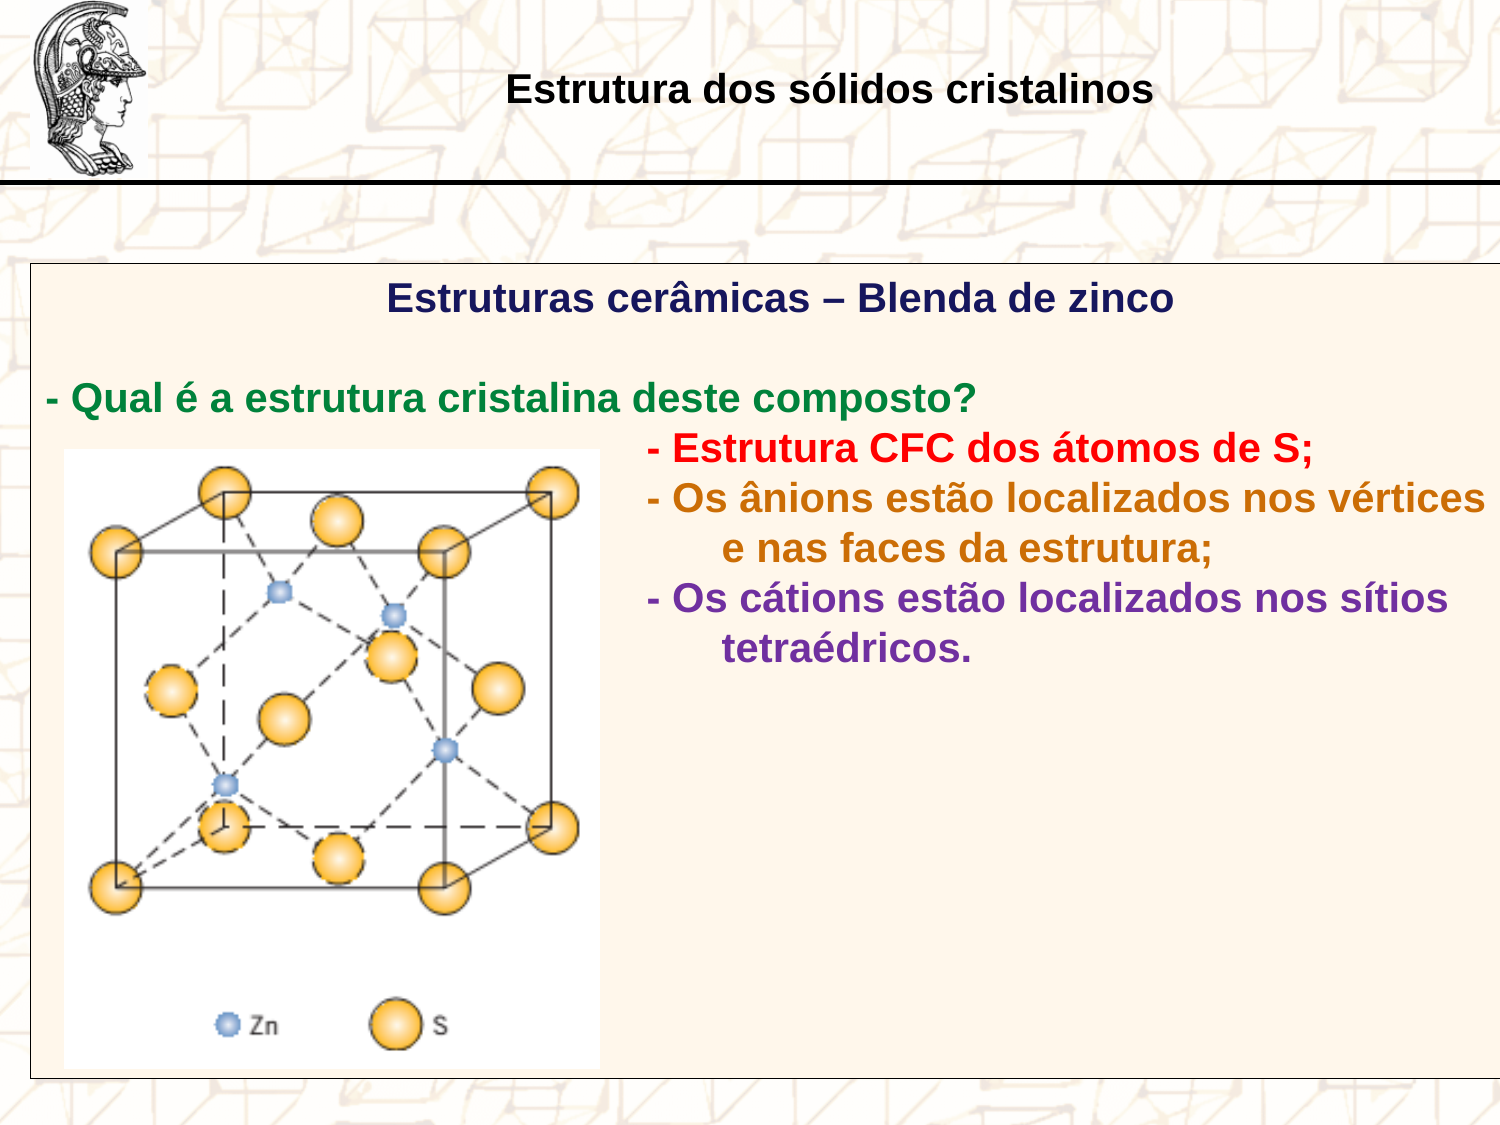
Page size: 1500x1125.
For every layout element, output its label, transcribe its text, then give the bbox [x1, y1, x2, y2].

text_box Estruturas cerâmicas – Blenda de zinco - Qual é a estrutura cristalina deste composto? - Estrutura CFC dos átomos de S; - Os ânions estão localizados nos vértices e nas faces da estrutura; - Os cátions estão localizados nos sítios tetraédricos. [30, 263, 1500, 1079]
picture [63, 449, 601, 1069]
text_box Estrutura dos sólidos cristalinos [490, 54, 1170, 120]
picture [30, 0, 149, 179]
